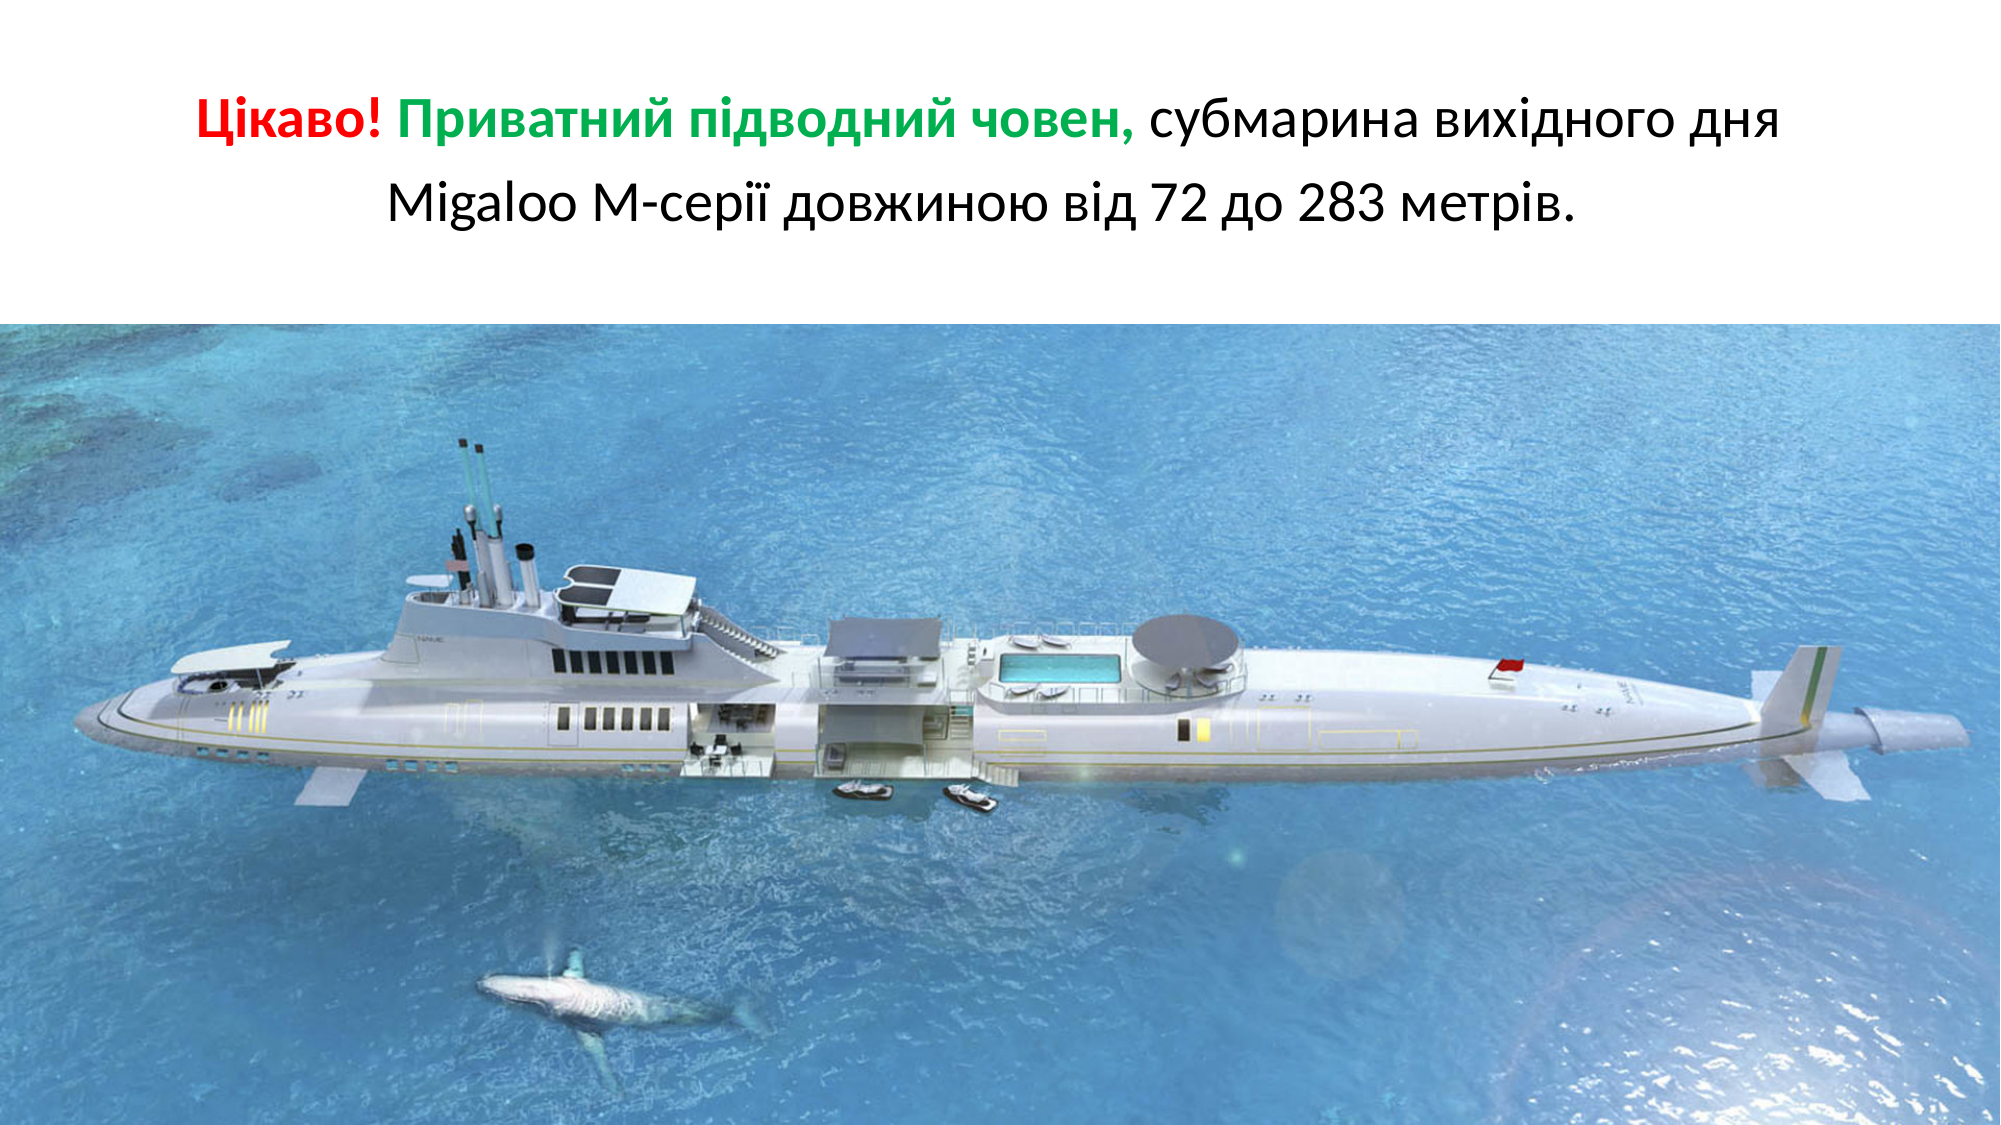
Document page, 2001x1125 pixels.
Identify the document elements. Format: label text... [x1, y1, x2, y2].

picture [0, 324, 2000, 1125]
list Цікаво! Приватний підводний човен, субмарина вихідного дня Migaloo M-серії довжиною від 72 до 283 метрів. [33, 79, 1944, 324]
